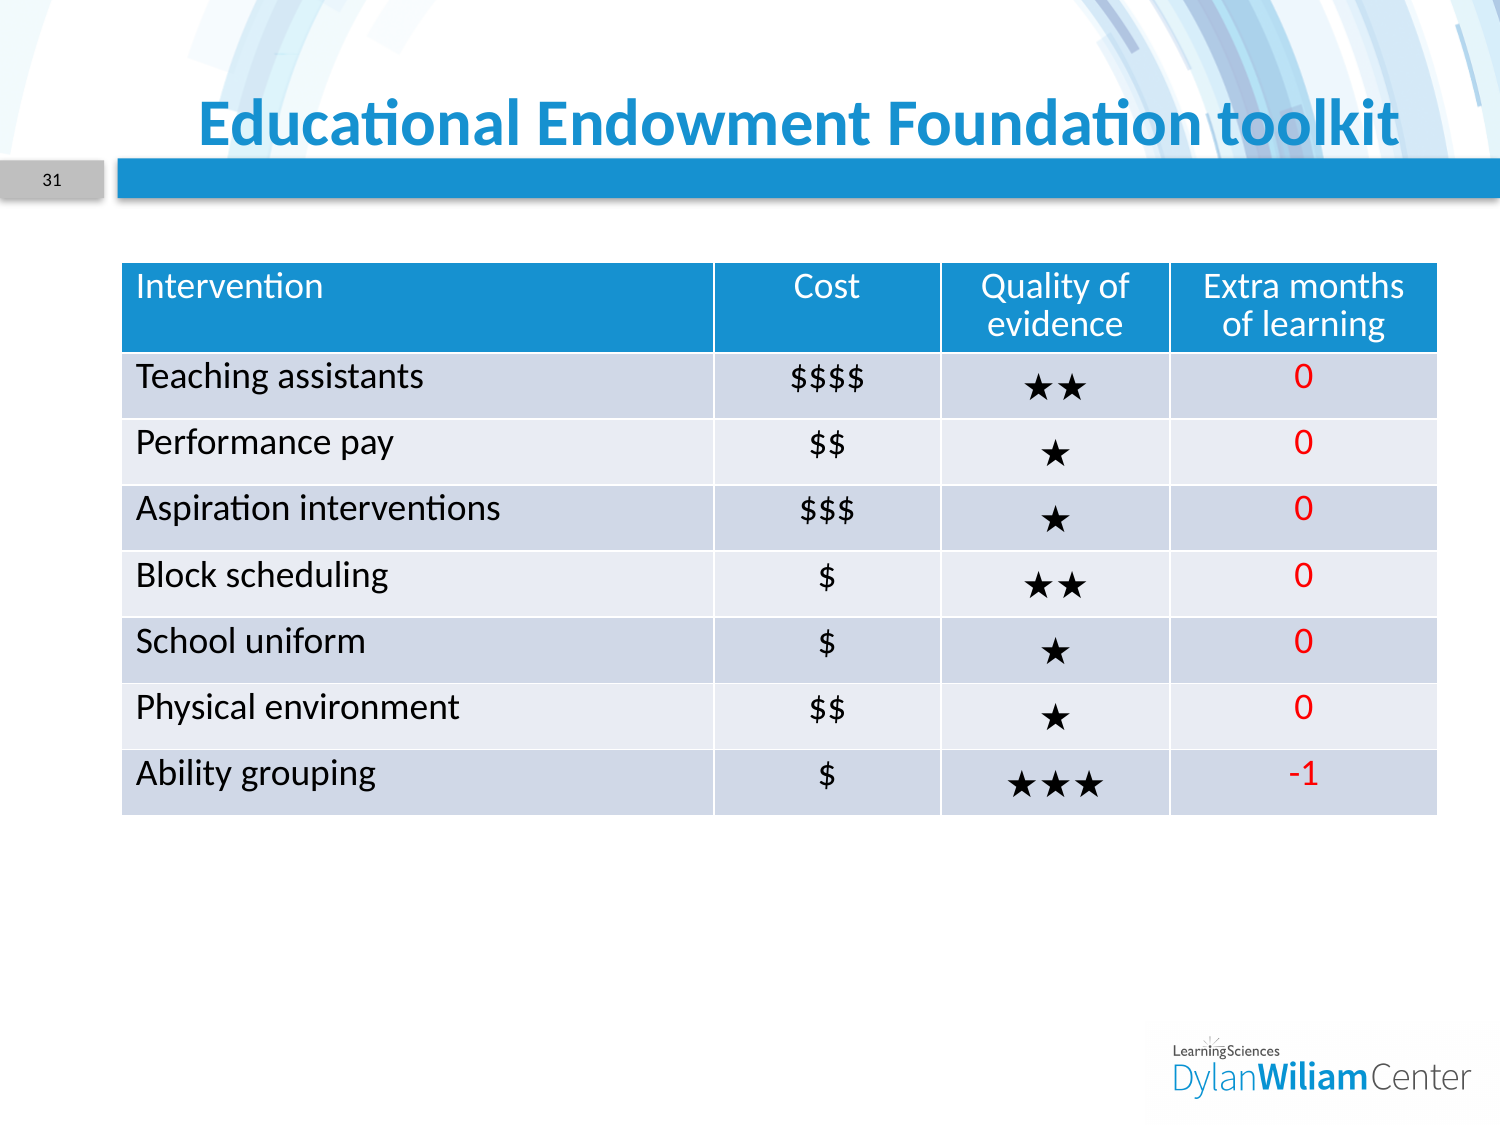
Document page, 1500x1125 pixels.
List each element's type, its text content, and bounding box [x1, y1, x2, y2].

table_cell 0 [1171, 354, 1437, 418]
table_cell Aspiration interventions [122, 486, 713, 550]
table_header Cost [715, 263, 940, 352]
table_header Intervention [122, 263, 713, 352]
table_cell $ [715, 750, 940, 815]
table_cell $$ [715, 684, 940, 749]
table_cell ★ [942, 684, 1169, 749]
table_cell Physical environment [122, 684, 713, 749]
table_cell 0 [1171, 420, 1437, 484]
table_cell ★★ [942, 552, 1169, 616]
table_cell 0 [1171, 552, 1437, 616]
table_cell 0 [1171, 618, 1437, 683]
table_cell $ [715, 552, 940, 616]
table_cell School uniform [122, 618, 713, 683]
table_cell -1 [1171, 750, 1437, 815]
picture [0, 0, 1500, 159]
table_cell ★ [942, 618, 1169, 683]
table_header Quality of evidence [942, 263, 1169, 352]
title Educational Endowment Foundation toolkit [100, 37, 1500, 200]
table_cell Ability grouping [122, 750, 713, 815]
table_cell ★★ [942, 354, 1169, 418]
table_cell Teaching assistants [122, 354, 713, 418]
table_cell $ [715, 618, 940, 683]
table_cell ★ [942, 420, 1169, 484]
table_cell $$ [715, 420, 940, 484]
table_cell Block scheduling [122, 552, 713, 616]
picture [1145, 1021, 1500, 1125]
table_cell 0 [1171, 486, 1437, 550]
table_cell ★ [942, 486, 1169, 550]
table_cell ★★★ [942, 750, 1169, 815]
table_cell 0 [1171, 684, 1437, 749]
table_header Extra months of learning [1171, 263, 1437, 352]
table_cell $$$ [715, 486, 940, 550]
table_cell Performance pay [122, 420, 713, 484]
slide_number 31 [0, 160, 105, 199]
table_cell $$$$ [715, 354, 940, 418]
